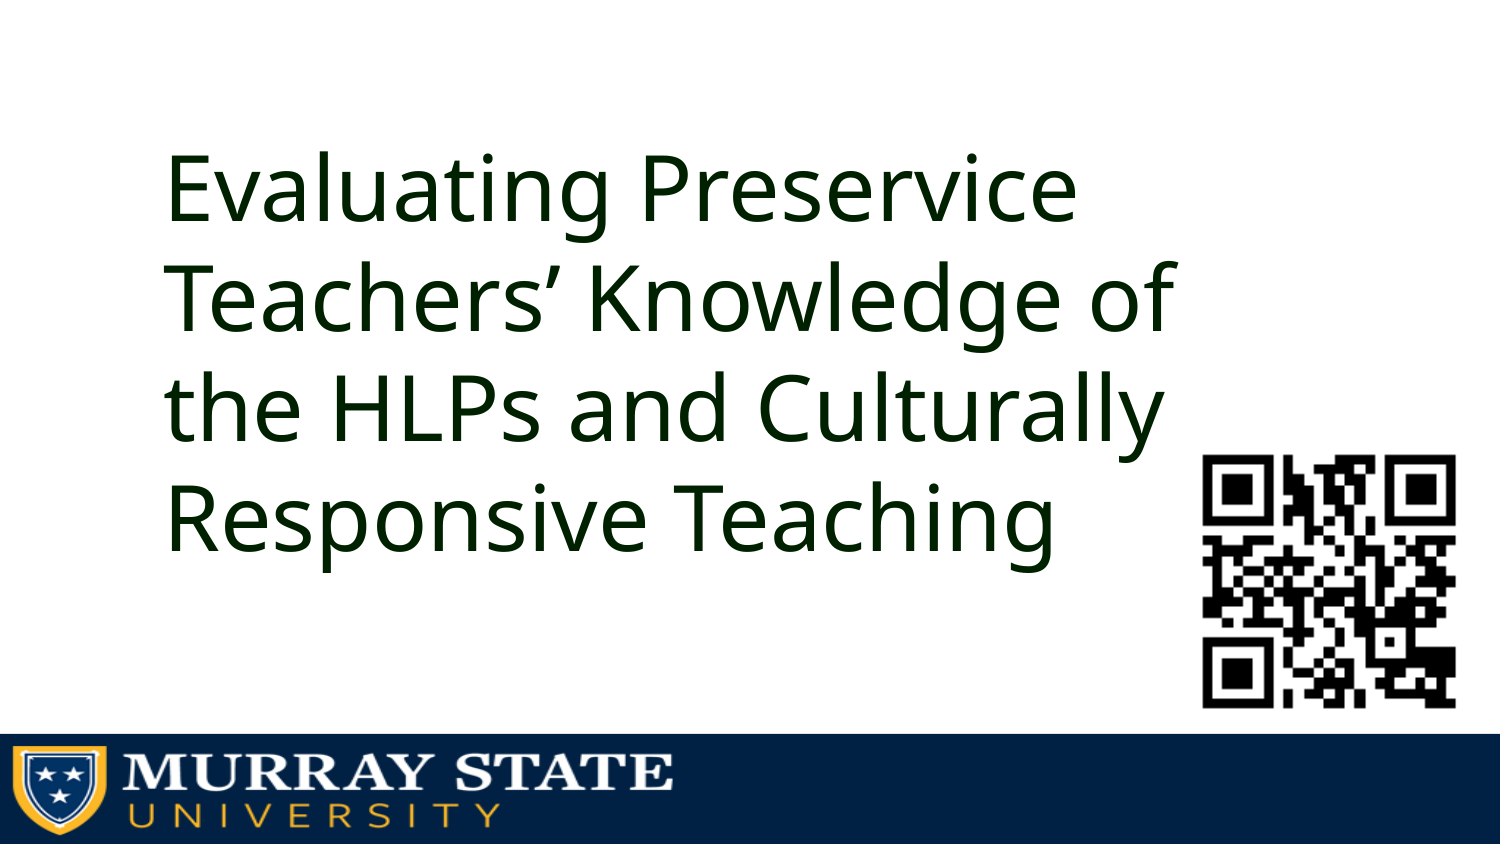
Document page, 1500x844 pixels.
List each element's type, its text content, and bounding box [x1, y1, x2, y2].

picture [0, 0, 1500, 844]
title Evaluating Preservice Teachers’ Knowledge of the HLPs and Culturally Responsive Teaching [148, 98, 1323, 602]
